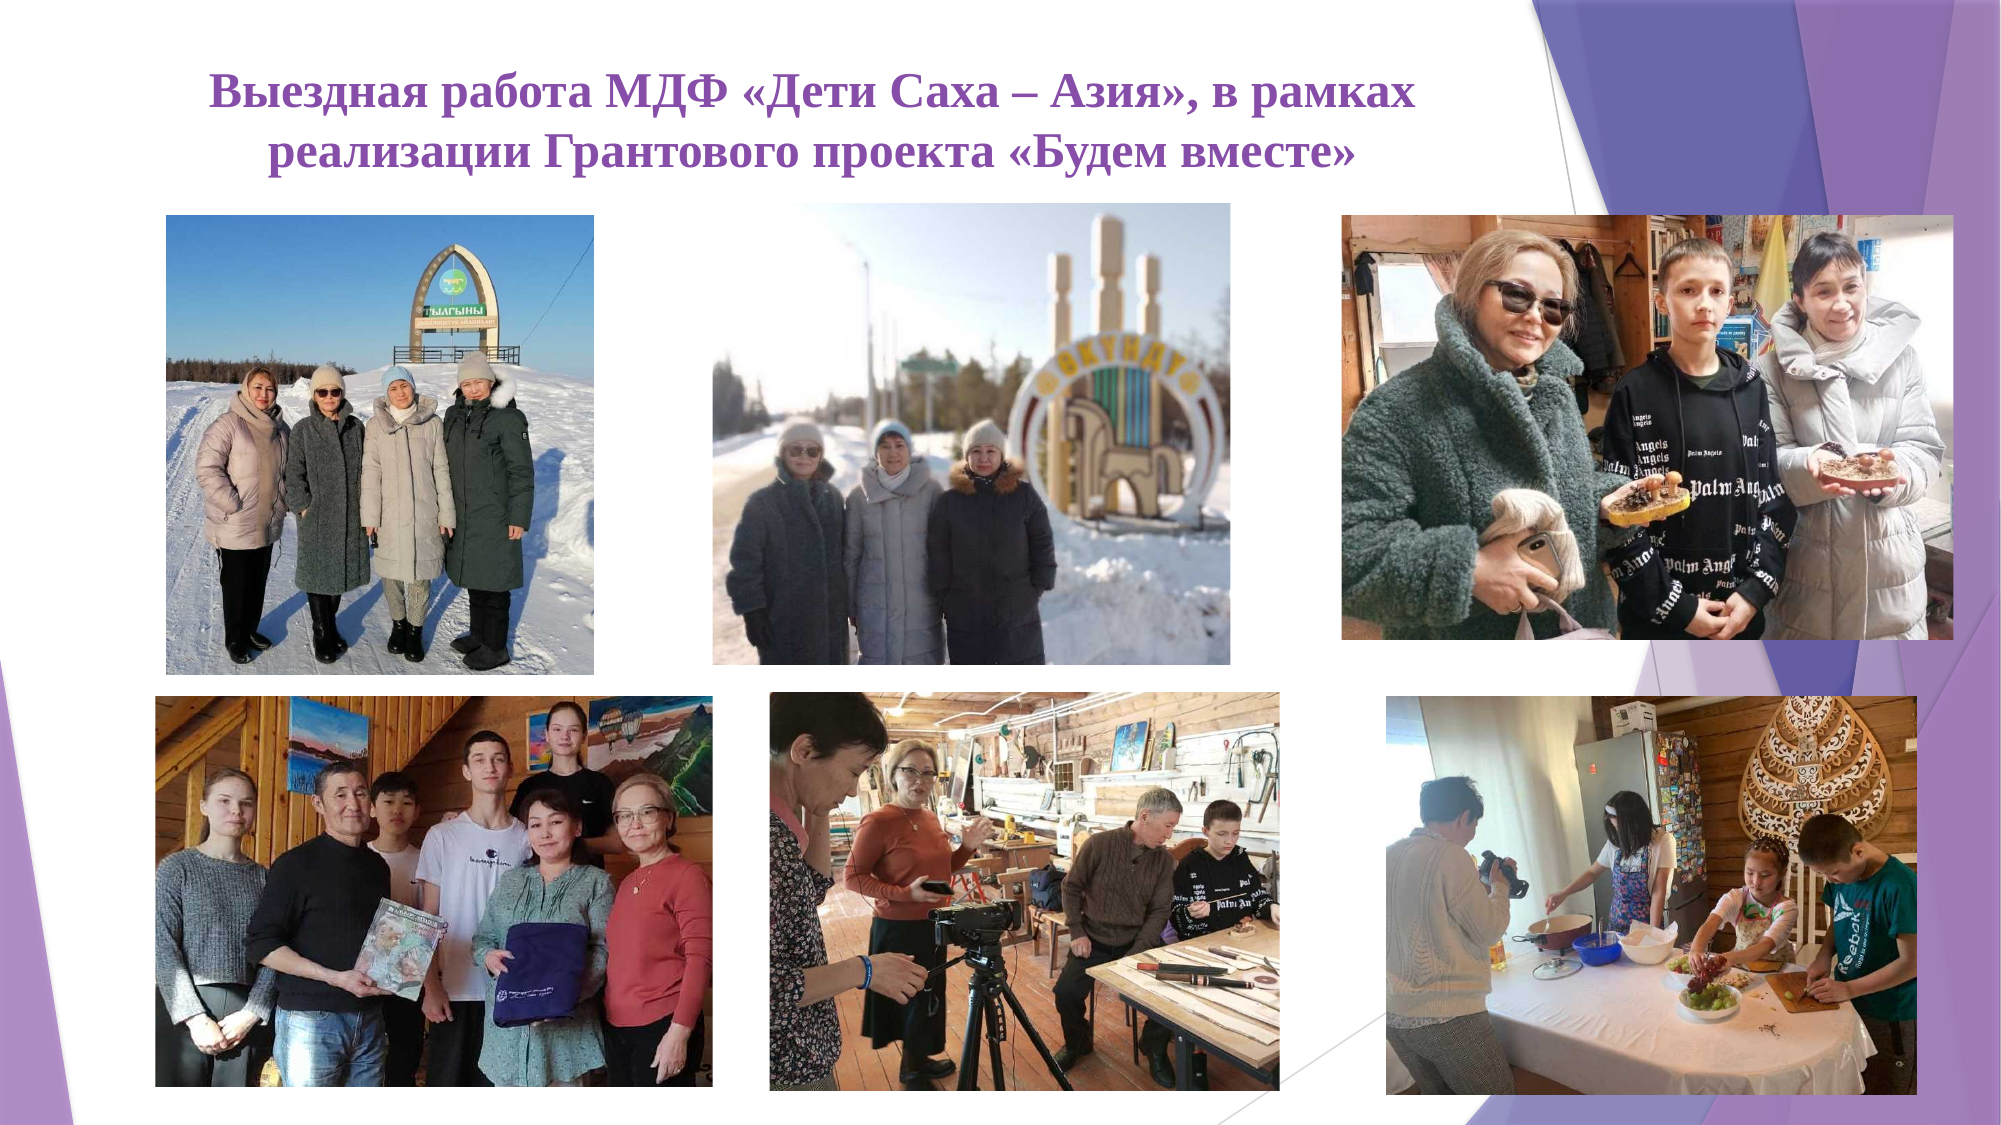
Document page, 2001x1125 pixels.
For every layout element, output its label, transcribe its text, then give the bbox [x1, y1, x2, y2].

picture [712, 202, 1232, 666]
picture [165, 214, 594, 676]
picture [1385, 696, 1918, 1096]
picture [154, 696, 714, 1087]
text_box Выездная работа МДФ «Дети Саха – Азия», в рамках реализации Грантового проекта «Будем вместе» [100, 49, 1525, 185]
picture [1341, 214, 1954, 640]
picture [769, 692, 1281, 1091]
